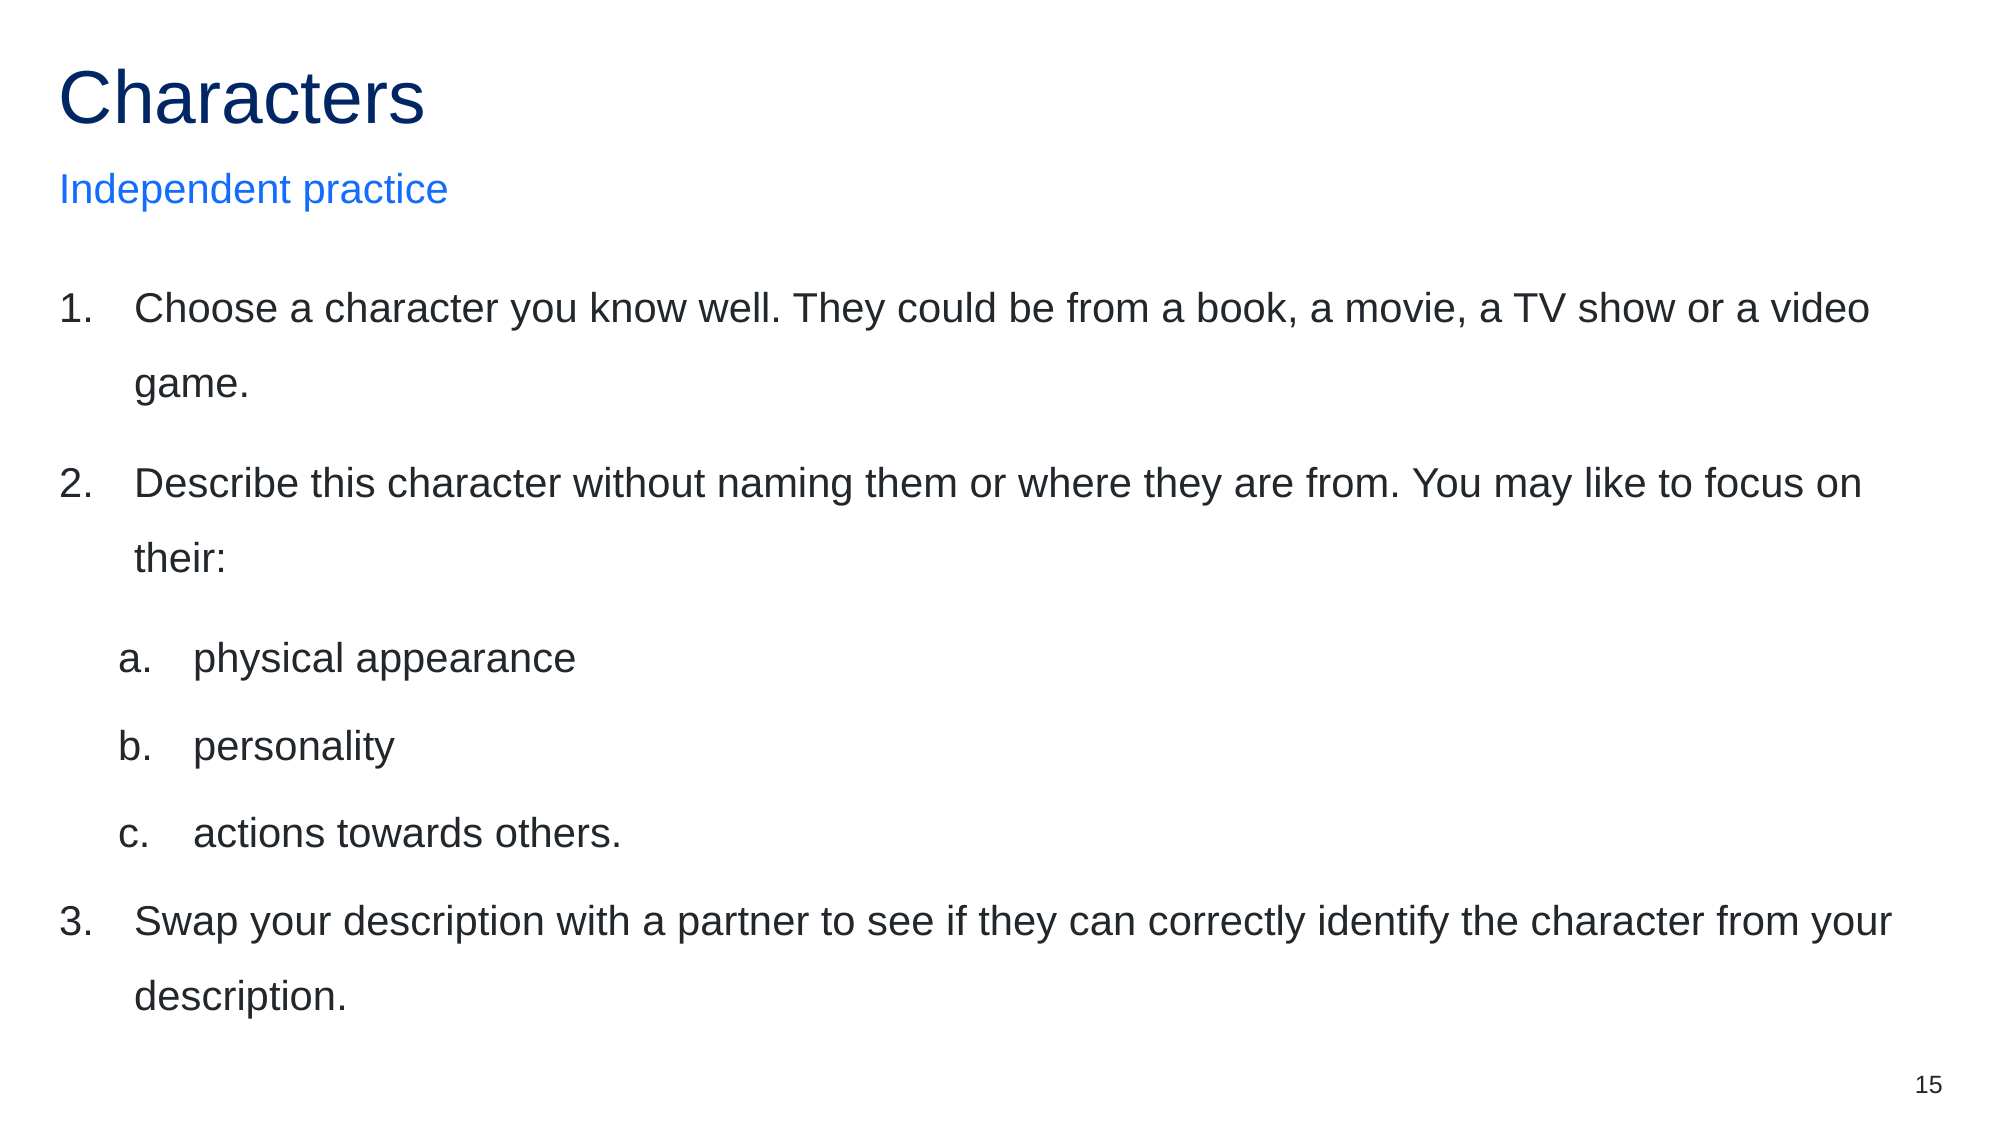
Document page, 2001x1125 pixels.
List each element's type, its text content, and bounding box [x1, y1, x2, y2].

slide_number 15 [1824, 1068, 1943, 1099]
list Choose a character you know well. They could be from a book, a movie, a TV show or a video game. Describe this character without naming them or where they are from. You may like to focus on their: physical appearance personality actions towards others. Swap your description with a partner to see if they can correctly identify the character from your description. [59, 256, 1968, 1047]
title Characters [59, 59, 1943, 149]
list Independent practice [59, 161, 1943, 212]
